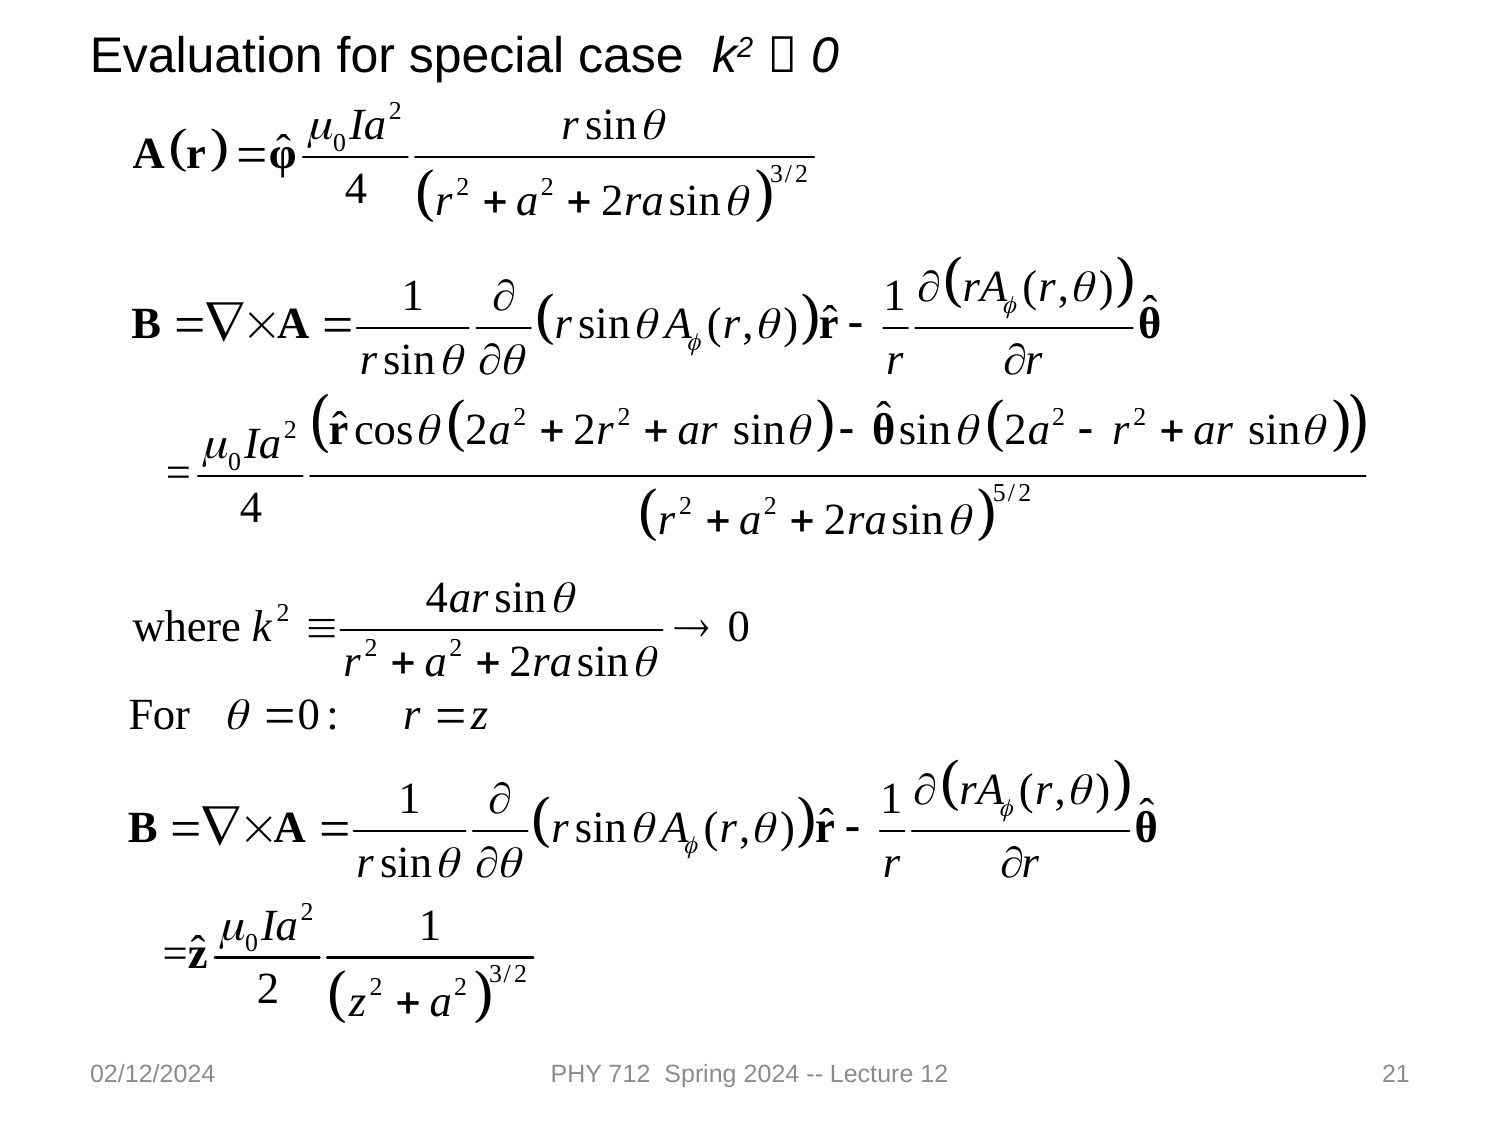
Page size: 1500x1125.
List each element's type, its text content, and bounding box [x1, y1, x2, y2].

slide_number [75, 1042, 425, 1103]
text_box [127, 94, 1373, 683]
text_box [124, 693, 1164, 1043]
footer PHY 712 Spring 2024 -- Lecture 12 [512, 1052, 988, 1103]
slide_number 21 [1074, 1042, 1425, 1103]
text_box Evaluation for special case k2  0 [75, 15, 1280, 90]
